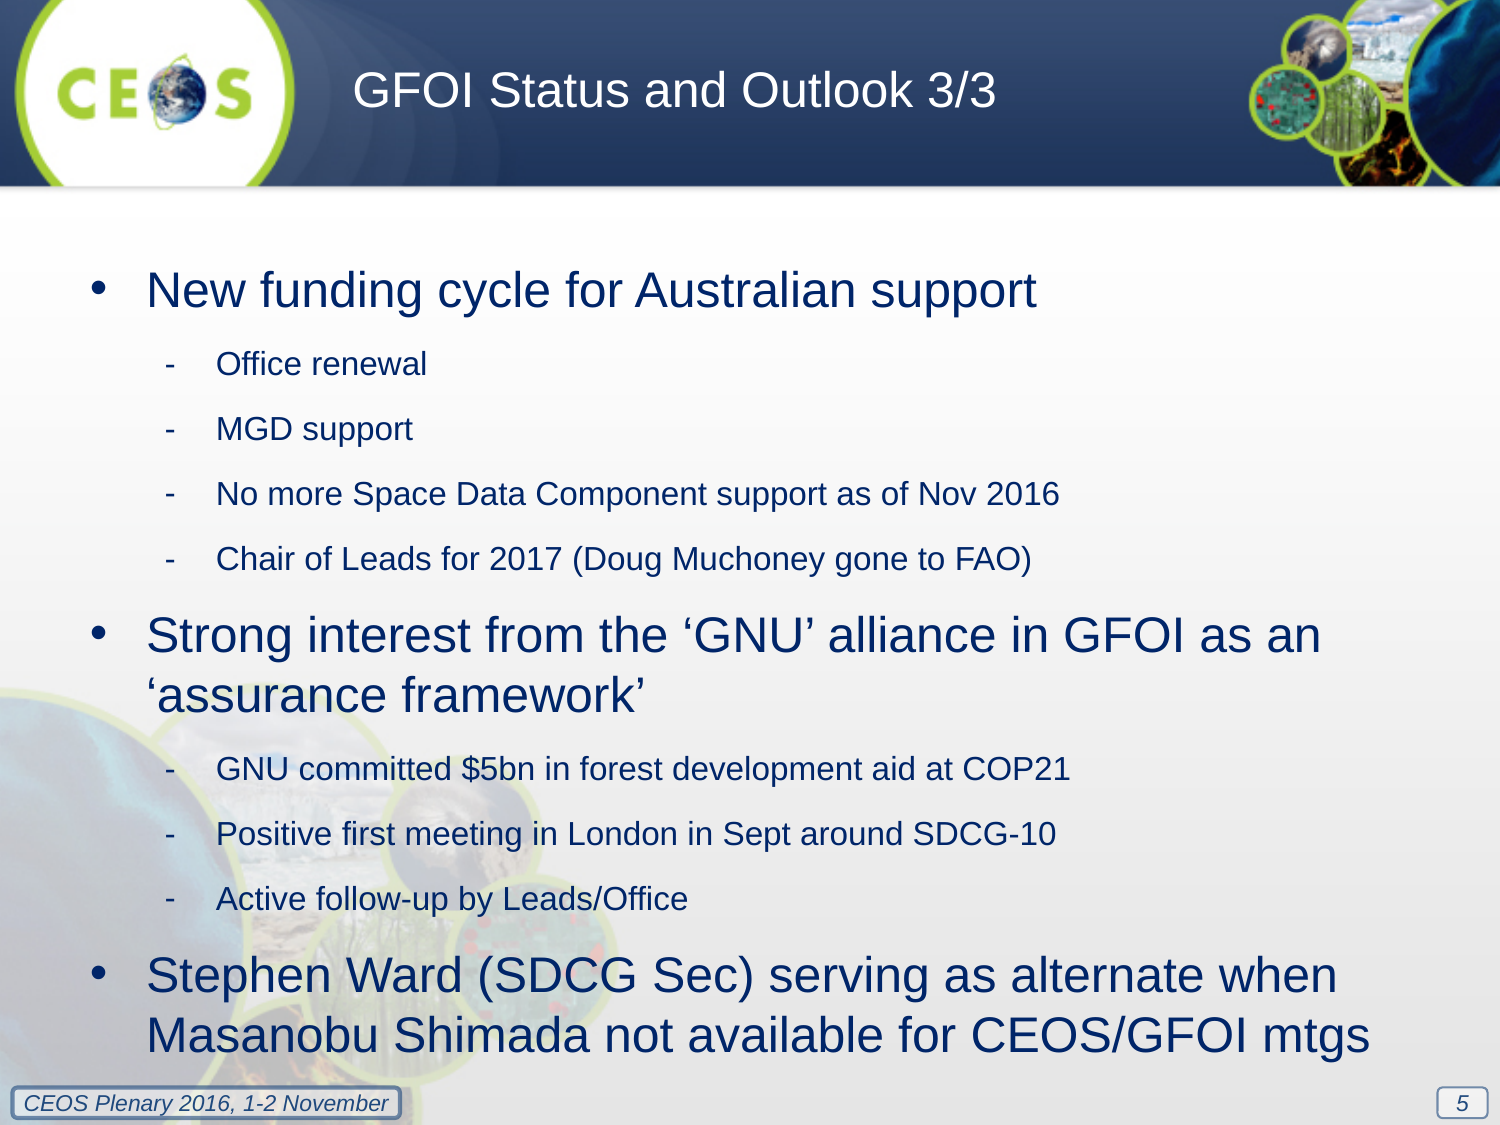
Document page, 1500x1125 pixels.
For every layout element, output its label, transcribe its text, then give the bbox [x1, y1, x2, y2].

list GFOI Status and Outlook 3/3 [337, 50, 1150, 138]
slide_number 5 [1436, 1086, 1489, 1120]
list New funding cycle for Australian support Office renewal MGD support No more Space Data Component support as of Nov 2016 Chair of Leads for 2017 (Doug Muchoney gone to FAO) Strong interest from the ‘GNU’ alliance in GFOI as an ‘assurance framework’ GNU committed $5bn in forest development aid at COP21 Positive first meeting in London in Sept around SDCG-10 Active follow-up by Leads/Office Stephen Ward (SDCG Sec) serving as alternate when Masanobu Shimada not available for CEOS/GFOI mtgs [75, 249, 1413, 1025]
picture [0, 0, 1500, 1125]
